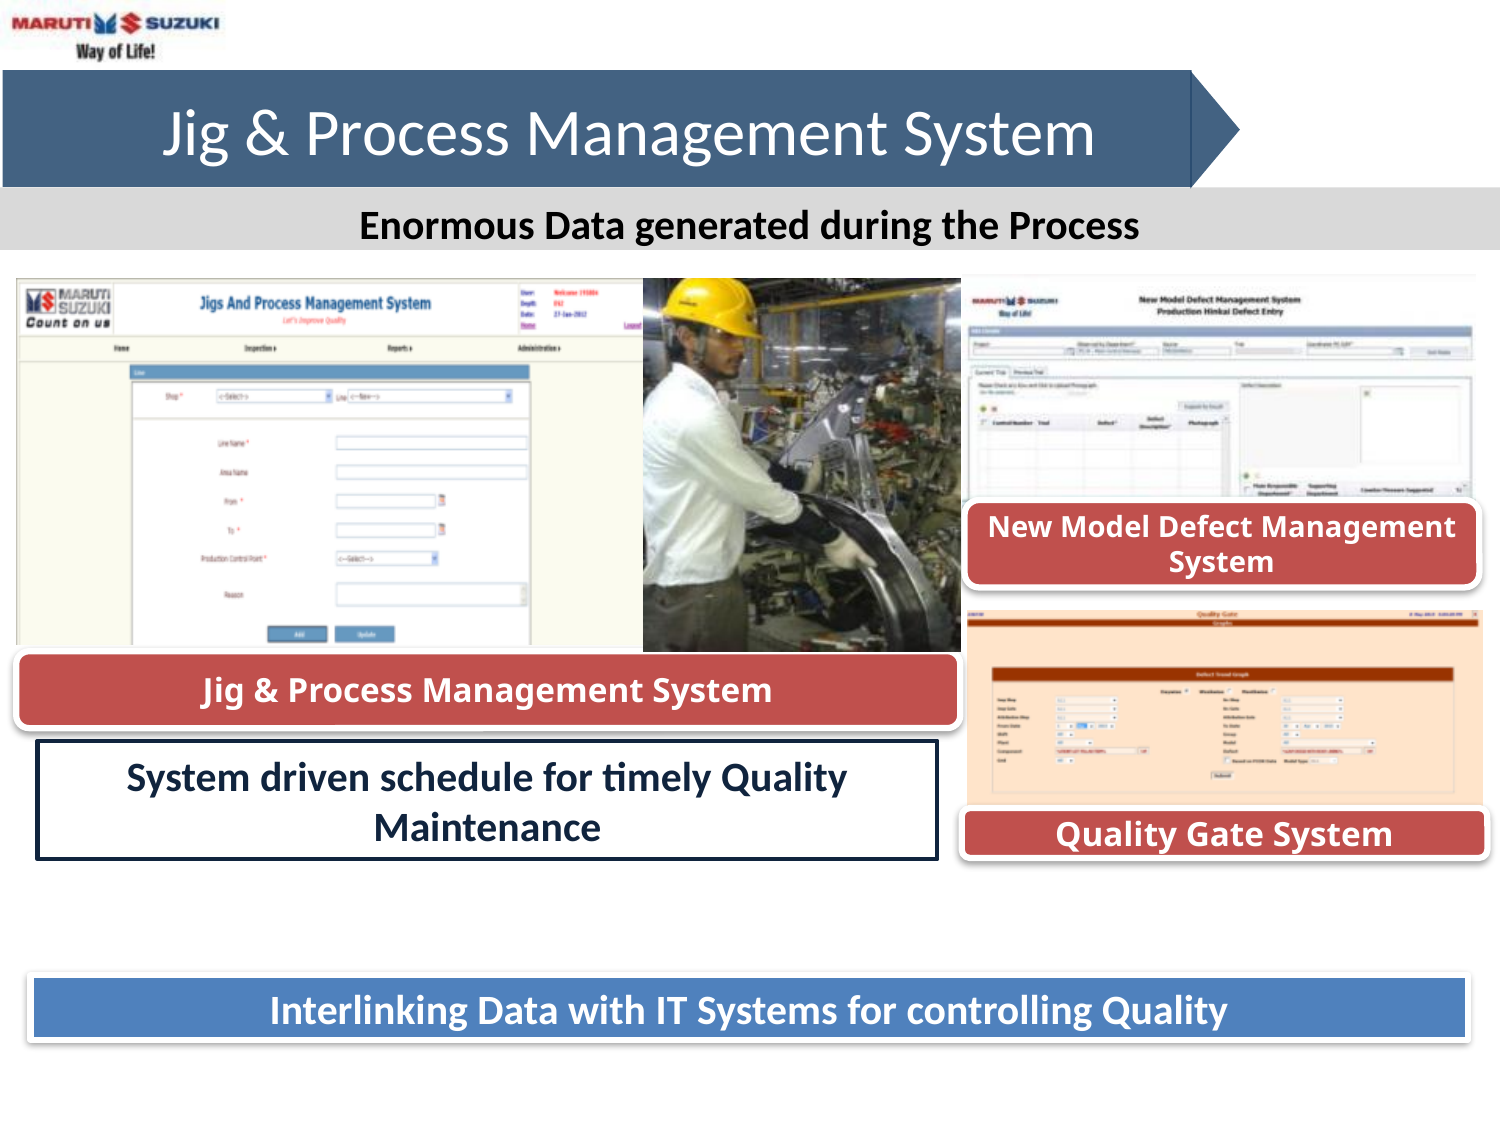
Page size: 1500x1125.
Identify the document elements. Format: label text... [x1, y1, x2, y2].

picture [15, 277, 961, 652]
picture [962, 274, 1476, 545]
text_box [2, 69, 1241, 189]
picture [967, 610, 1483, 807]
text_box Quality Gate System [958, 807, 1491, 862]
text_box Enormous Data generated during the Process [0, 187, 1500, 250]
text_box Jig & Process Management System [13, 653, 962, 732]
text_box New Model Defect Management System [965, 507, 1483, 591]
picture [0, 0, 232, 72]
text_box Interlinking Data with IT Systems for controlling Quality [27, 972, 1471, 1043]
text_box System driven schedule for timely Quality Maintenance [35, 739, 939, 861]
